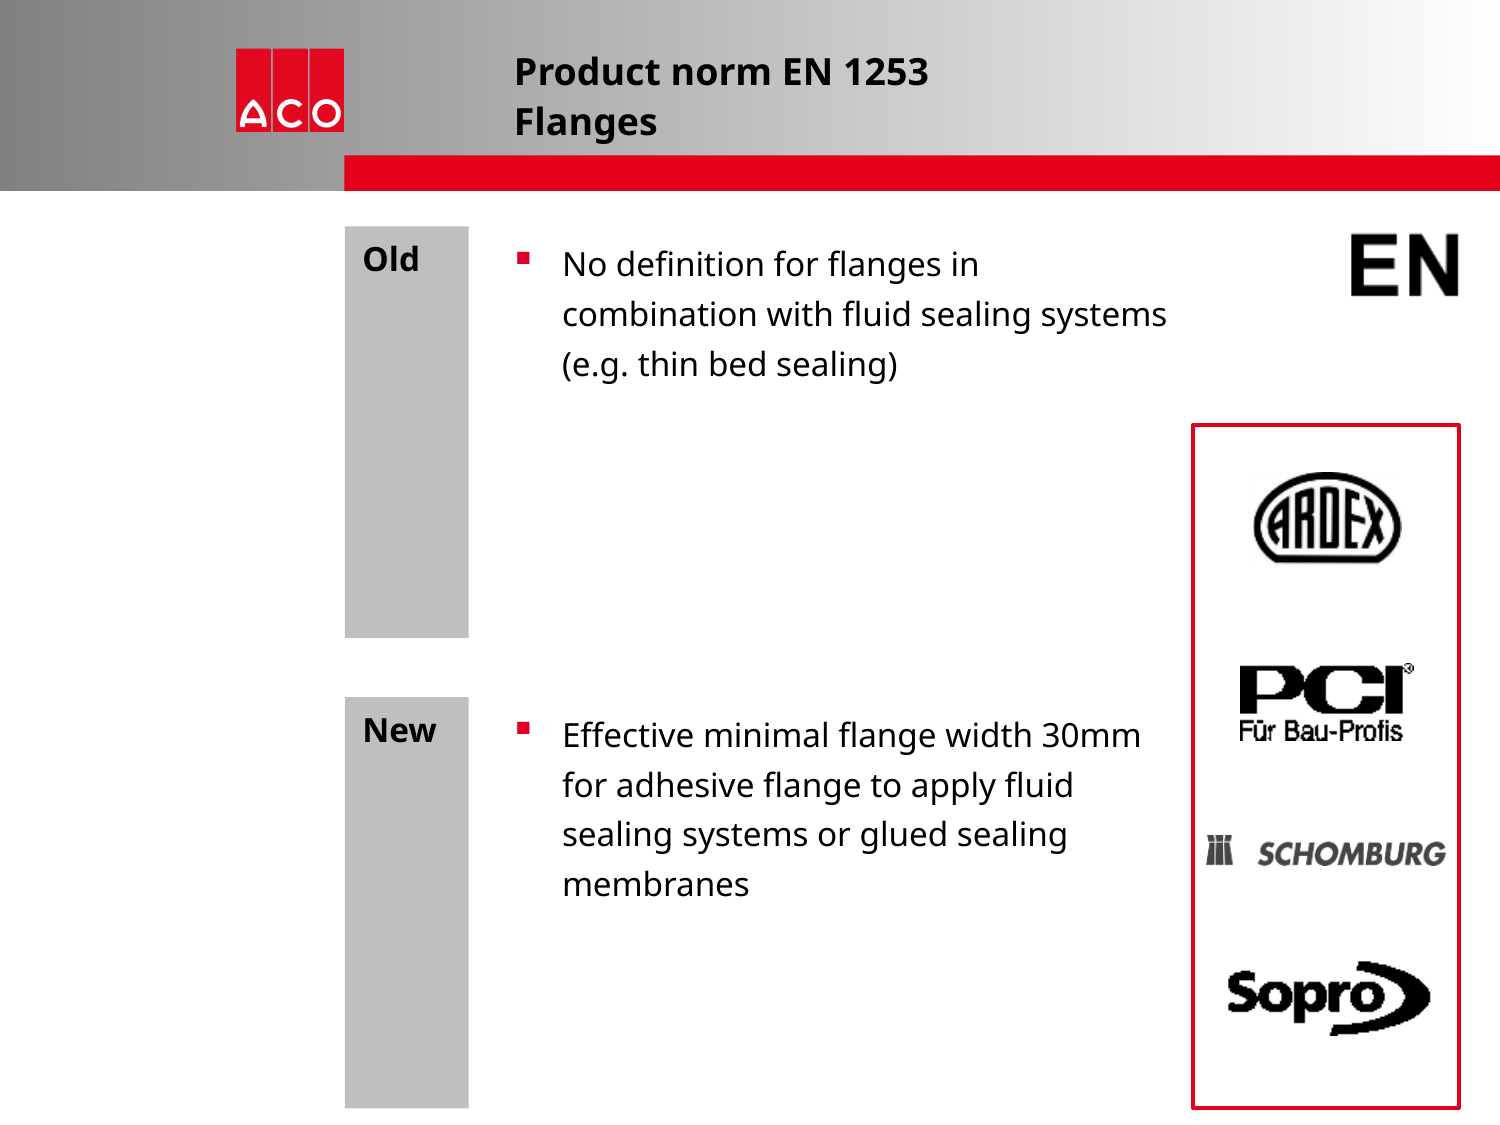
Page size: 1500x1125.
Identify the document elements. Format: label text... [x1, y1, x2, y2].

text_box Old [344, 226, 469, 639]
picture [1252, 471, 1402, 569]
picture [1206, 835, 1446, 866]
picture [1227, 960, 1432, 1036]
picture [1240, 663, 1414, 741]
text_box No definition for flanges in combination with fluid sealing systems (e.g. thin bed sealing) [513, 233, 1185, 384]
text_box Effective minimal flange width 30mm for adhesive flange to apply fluid sealing systems or glued sealing membranes [513, 703, 1185, 904]
picture [1328, 219, 1485, 313]
text_box New [344, 697, 469, 1109]
text_box [1193, 424, 1459, 1109]
title Product norm EN 1253 Flanges [513, 0, 1459, 143]
